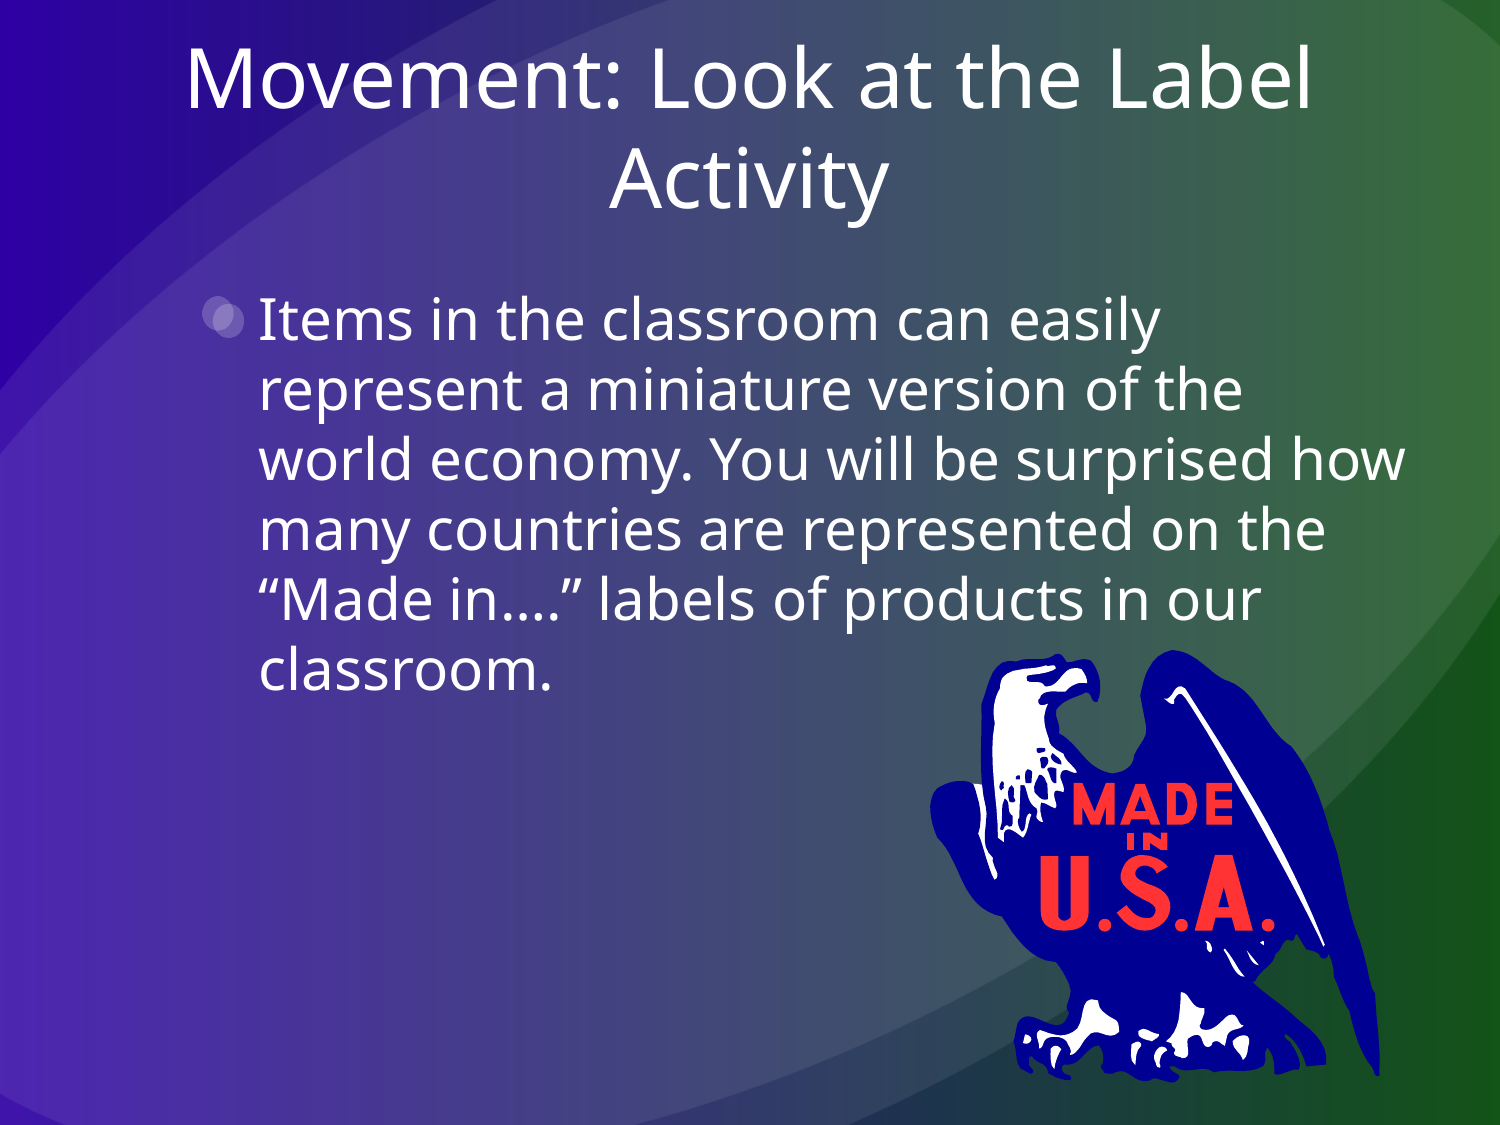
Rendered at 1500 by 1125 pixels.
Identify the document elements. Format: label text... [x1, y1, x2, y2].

list Items in the classroom can easily represent a miniature version of the world economy. You will be surprised how many countries are represented on the “Made in….” labels of products in our classroom. [187, 275, 1425, 1050]
picture [0, 0, 1500, 1125]
title Movement: Look at the Label Activity [75, 45, 1425, 233]
